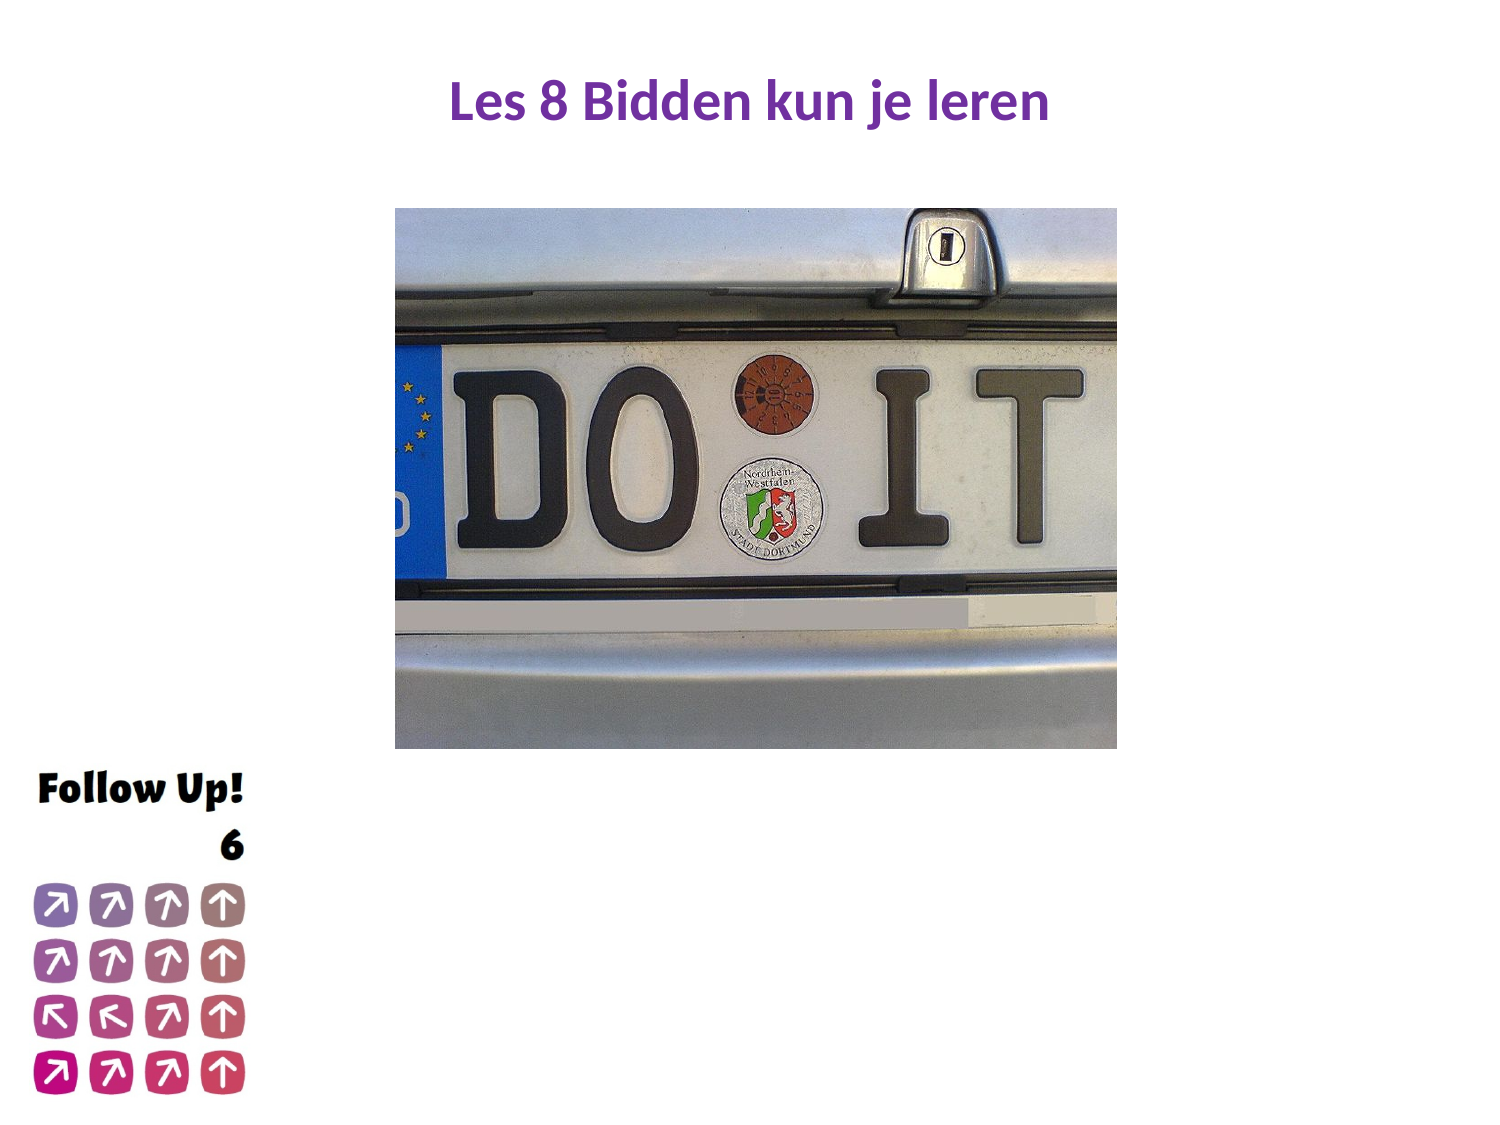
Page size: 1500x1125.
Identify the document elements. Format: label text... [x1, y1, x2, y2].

text_box Les 8 Bidden kun je leren [76, 54, 1424, 140]
picture [29, 762, 257, 1102]
picture [395, 207, 1117, 749]
